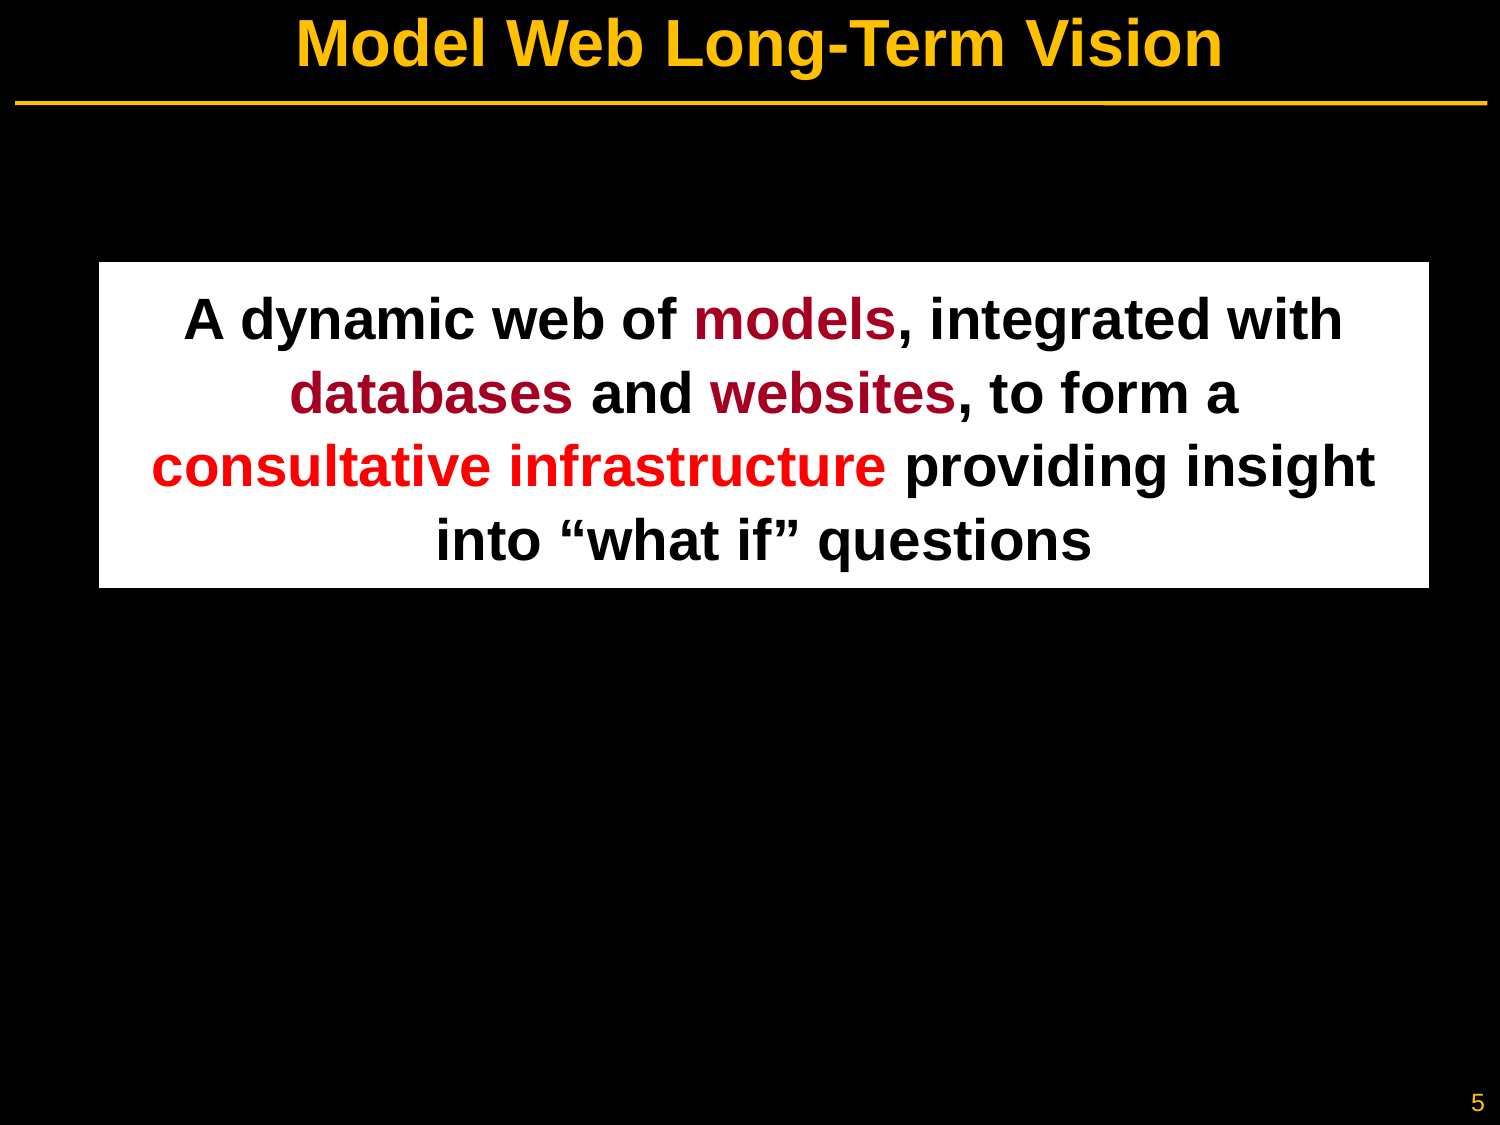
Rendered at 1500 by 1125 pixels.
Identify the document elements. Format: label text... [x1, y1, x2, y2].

list A dynamic web of models, integrated with databases and websites, to form a consultative infrastructure providing insight into “what if” questions [99, 262, 1429, 588]
title Model Web Long-Term Vision [174, 1, 1346, 94]
slide_number 5 [1412, 1087, 1500, 1125]
